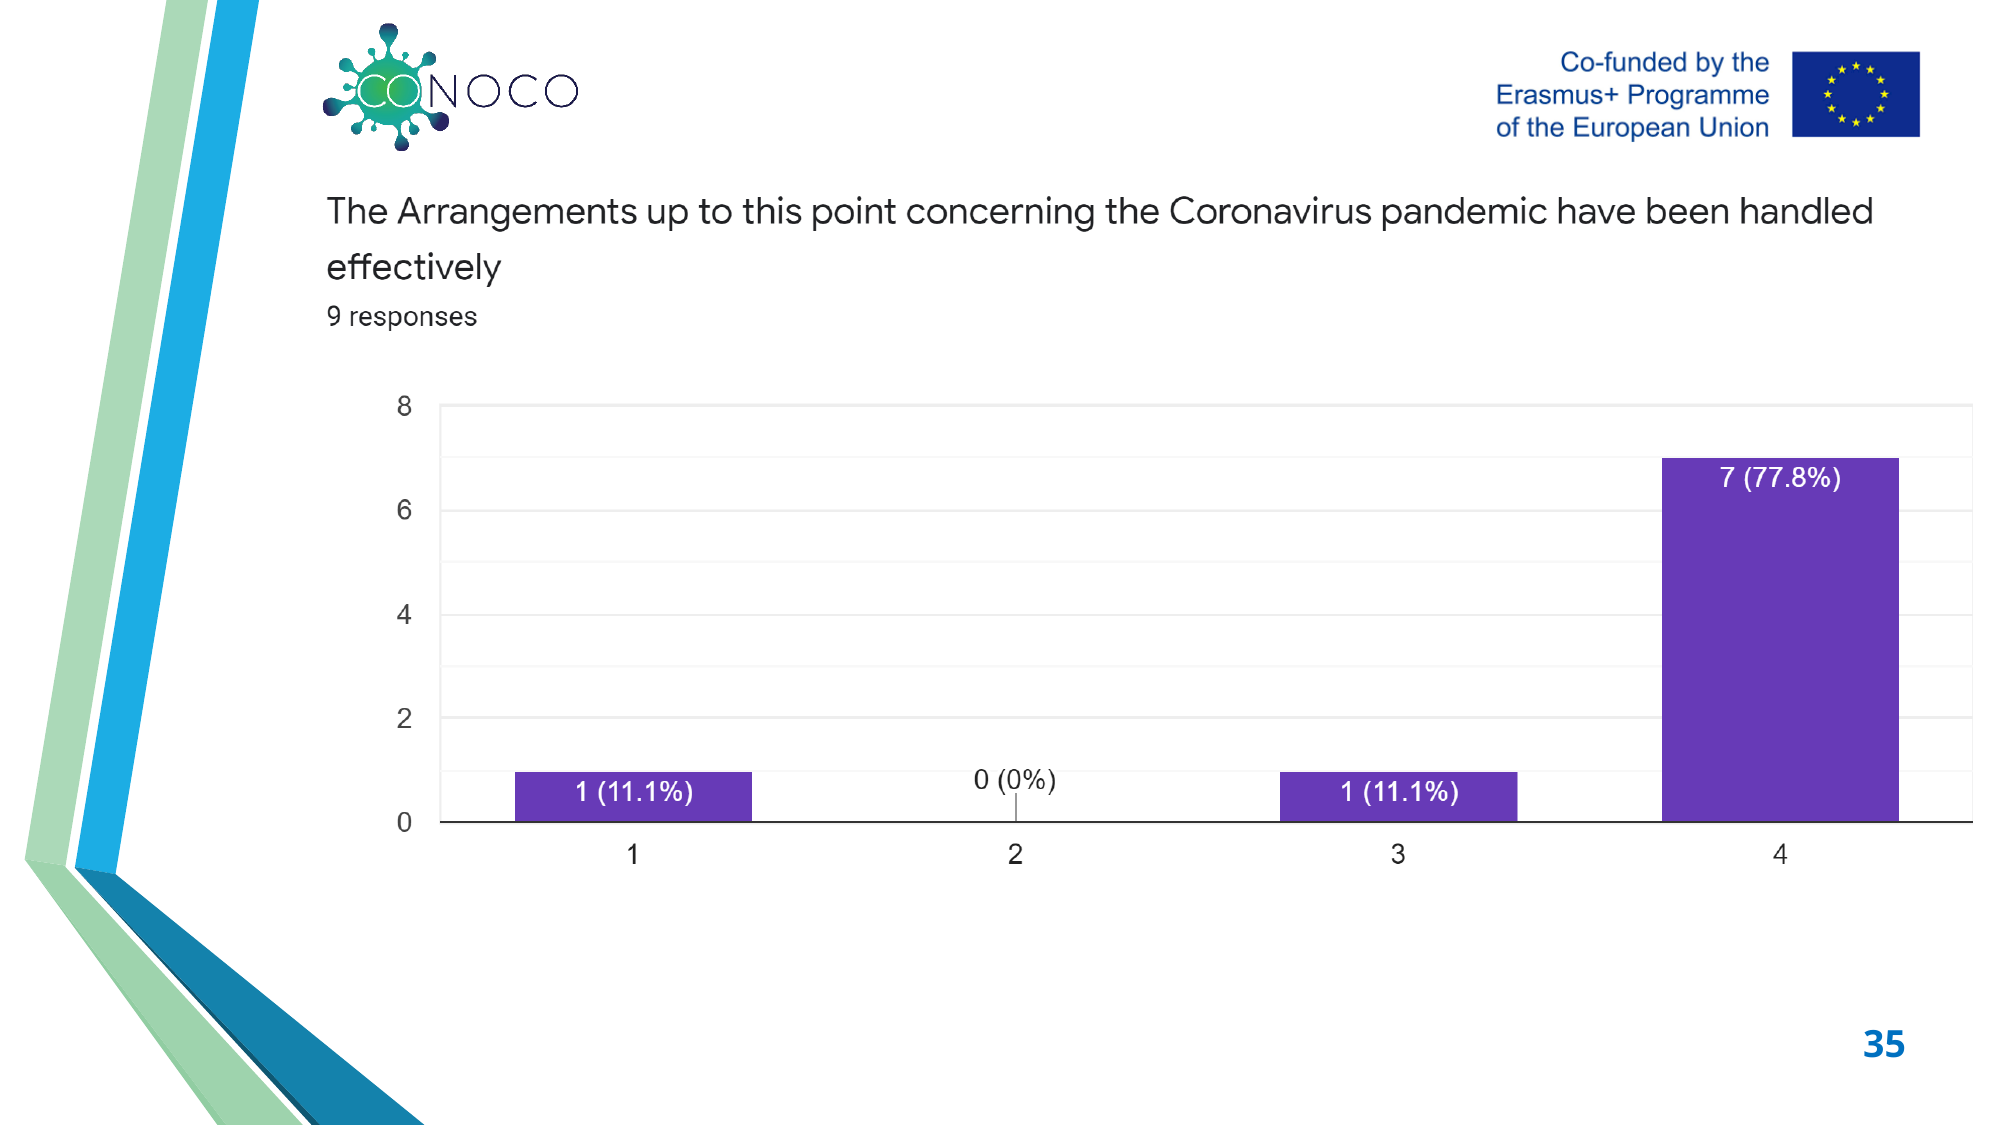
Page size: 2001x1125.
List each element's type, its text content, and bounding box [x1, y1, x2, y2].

slide_number 35 [1830, 1015, 1922, 1076]
picture [270, 19, 1973, 996]
